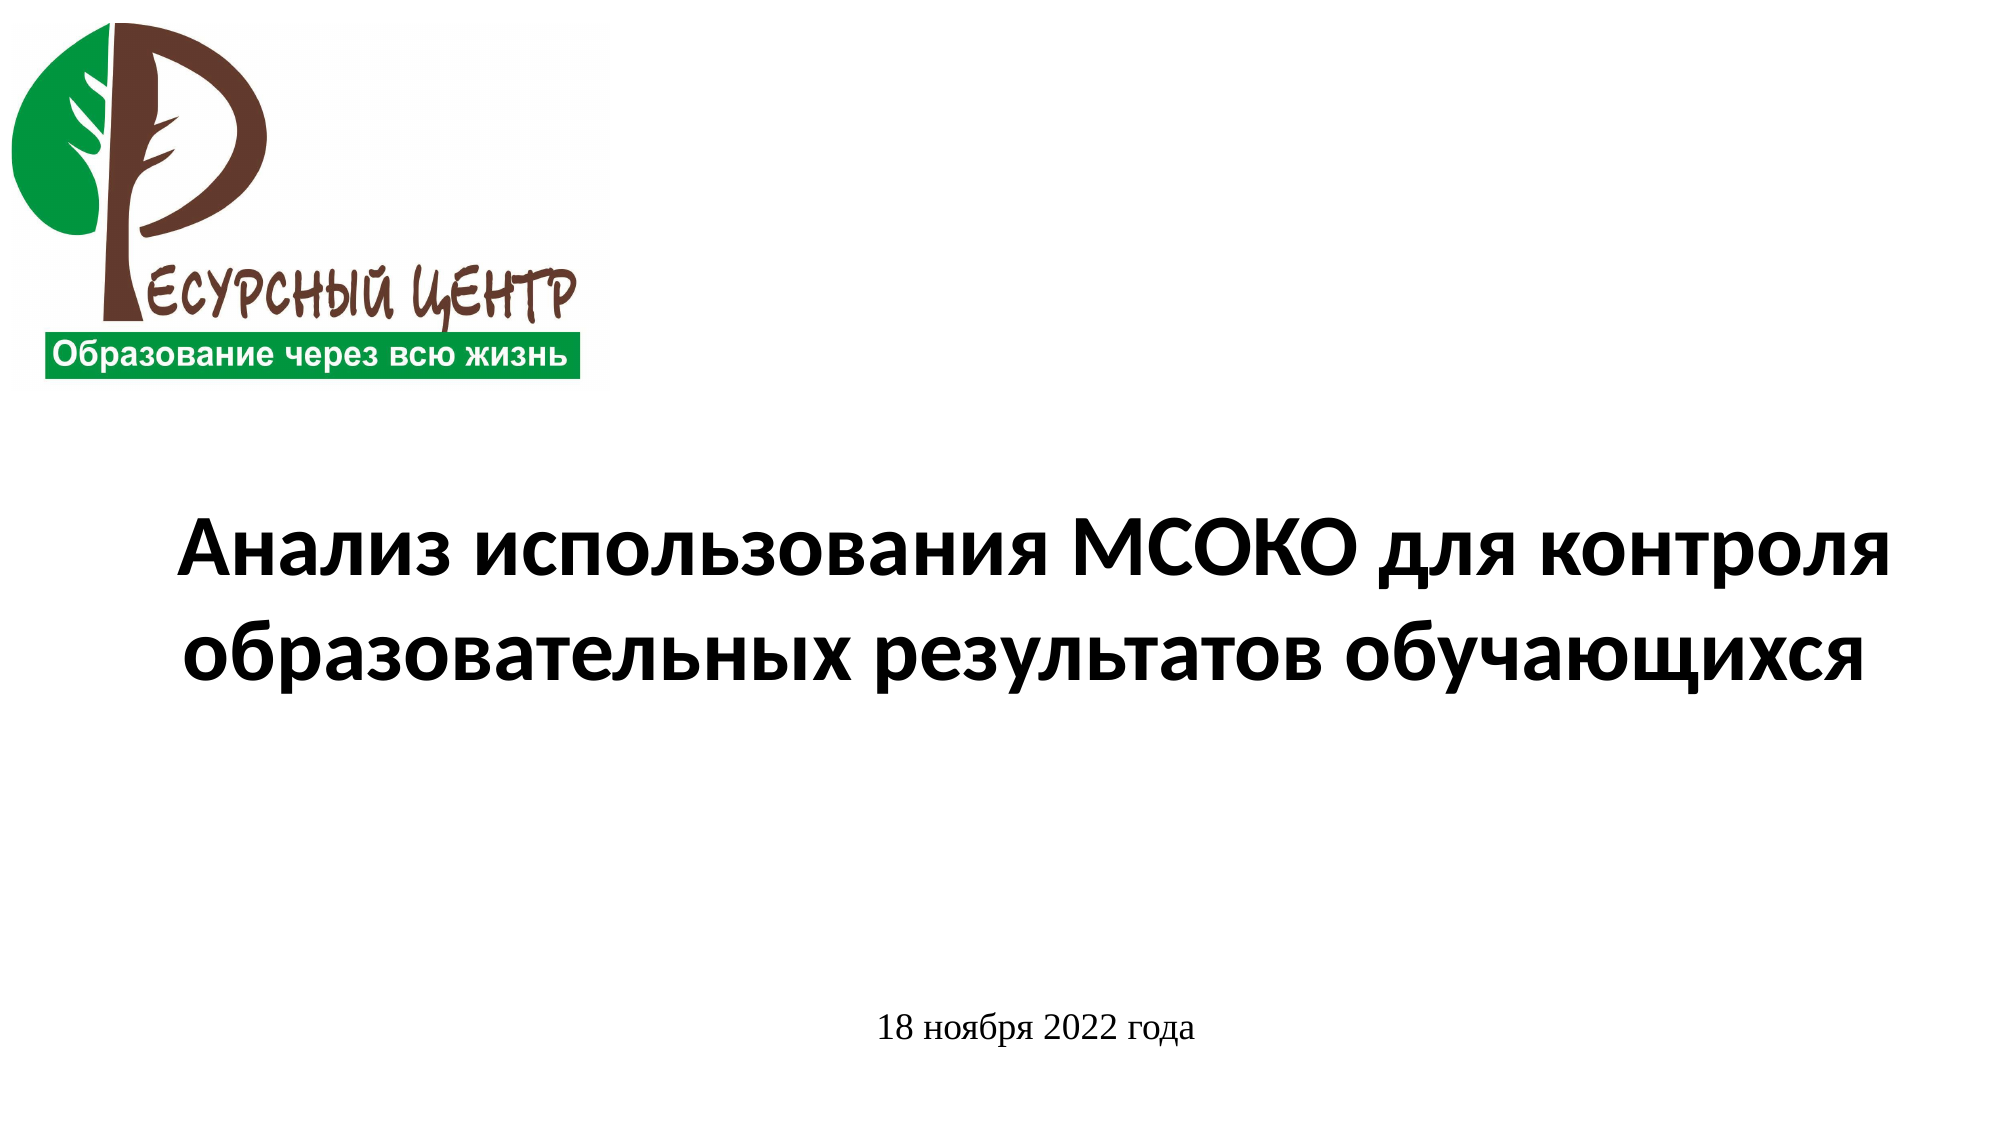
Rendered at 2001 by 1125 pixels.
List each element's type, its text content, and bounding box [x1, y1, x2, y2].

text_box [11, 23, 610, 391]
text_box 18 ноября 2022 года [874, 999, 1197, 1047]
title Анализ использования МСОКО для контроля образовательных результатов обучающихся [137, 487, 1934, 700]
